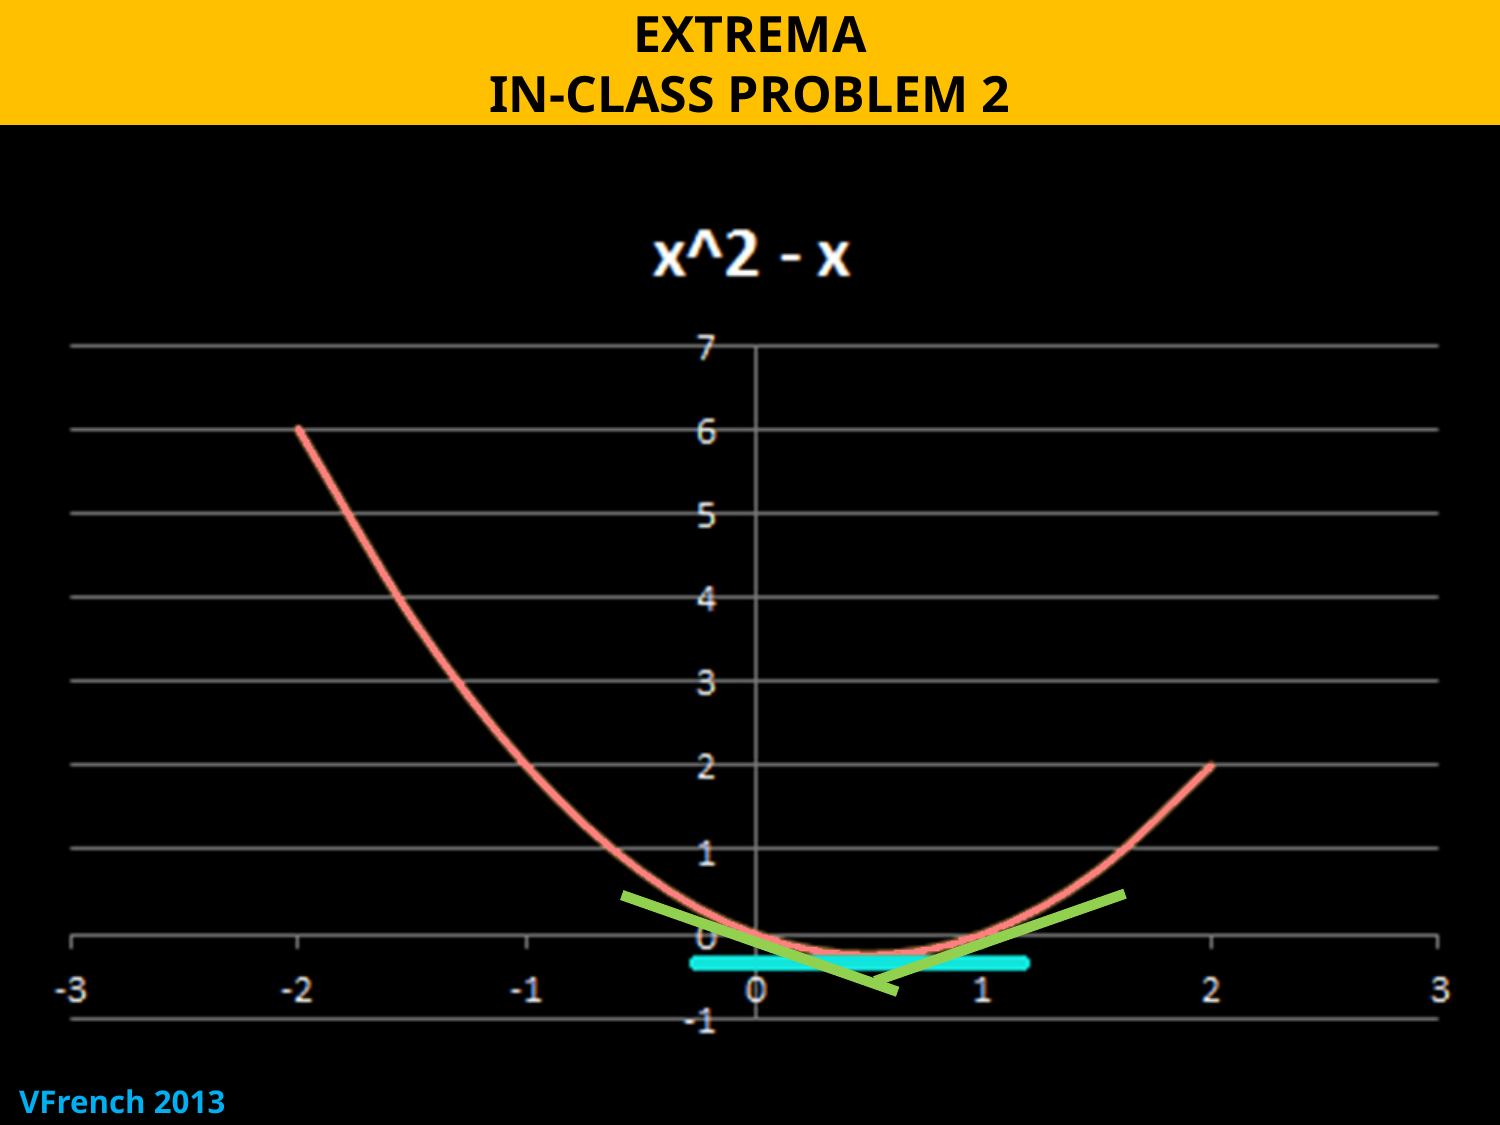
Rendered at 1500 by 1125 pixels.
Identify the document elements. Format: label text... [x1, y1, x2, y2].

picture [11, 174, 1489, 1059]
text_box VFrench 2013 [4, 1074, 241, 1125]
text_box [621, 894, 898, 992]
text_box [874, 893, 1126, 982]
text_box EXTREMA IN-CLASS PROBLEM 2 [0, 0, 1500, 125]
